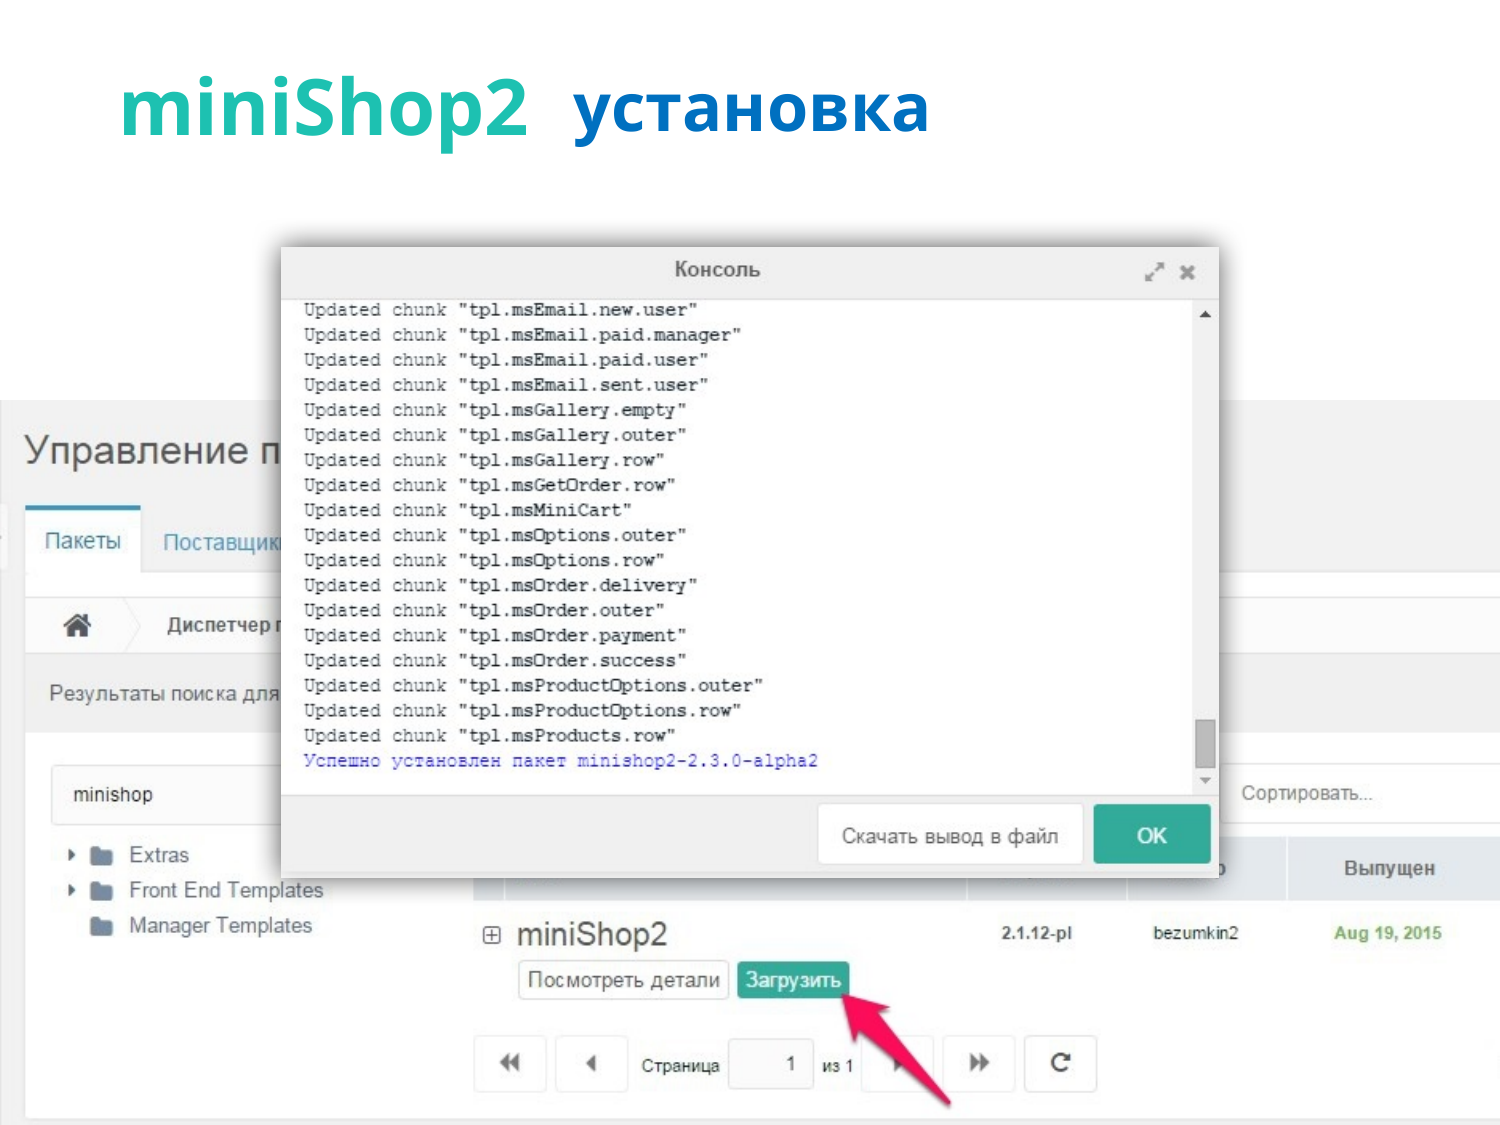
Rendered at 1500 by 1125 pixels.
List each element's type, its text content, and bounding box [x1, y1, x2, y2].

text_box установка [558, 65, 1421, 155]
title miniShop2 [103, 59, 1397, 160]
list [0, 400, 1500, 1125]
picture [281, 247, 1219, 878]
